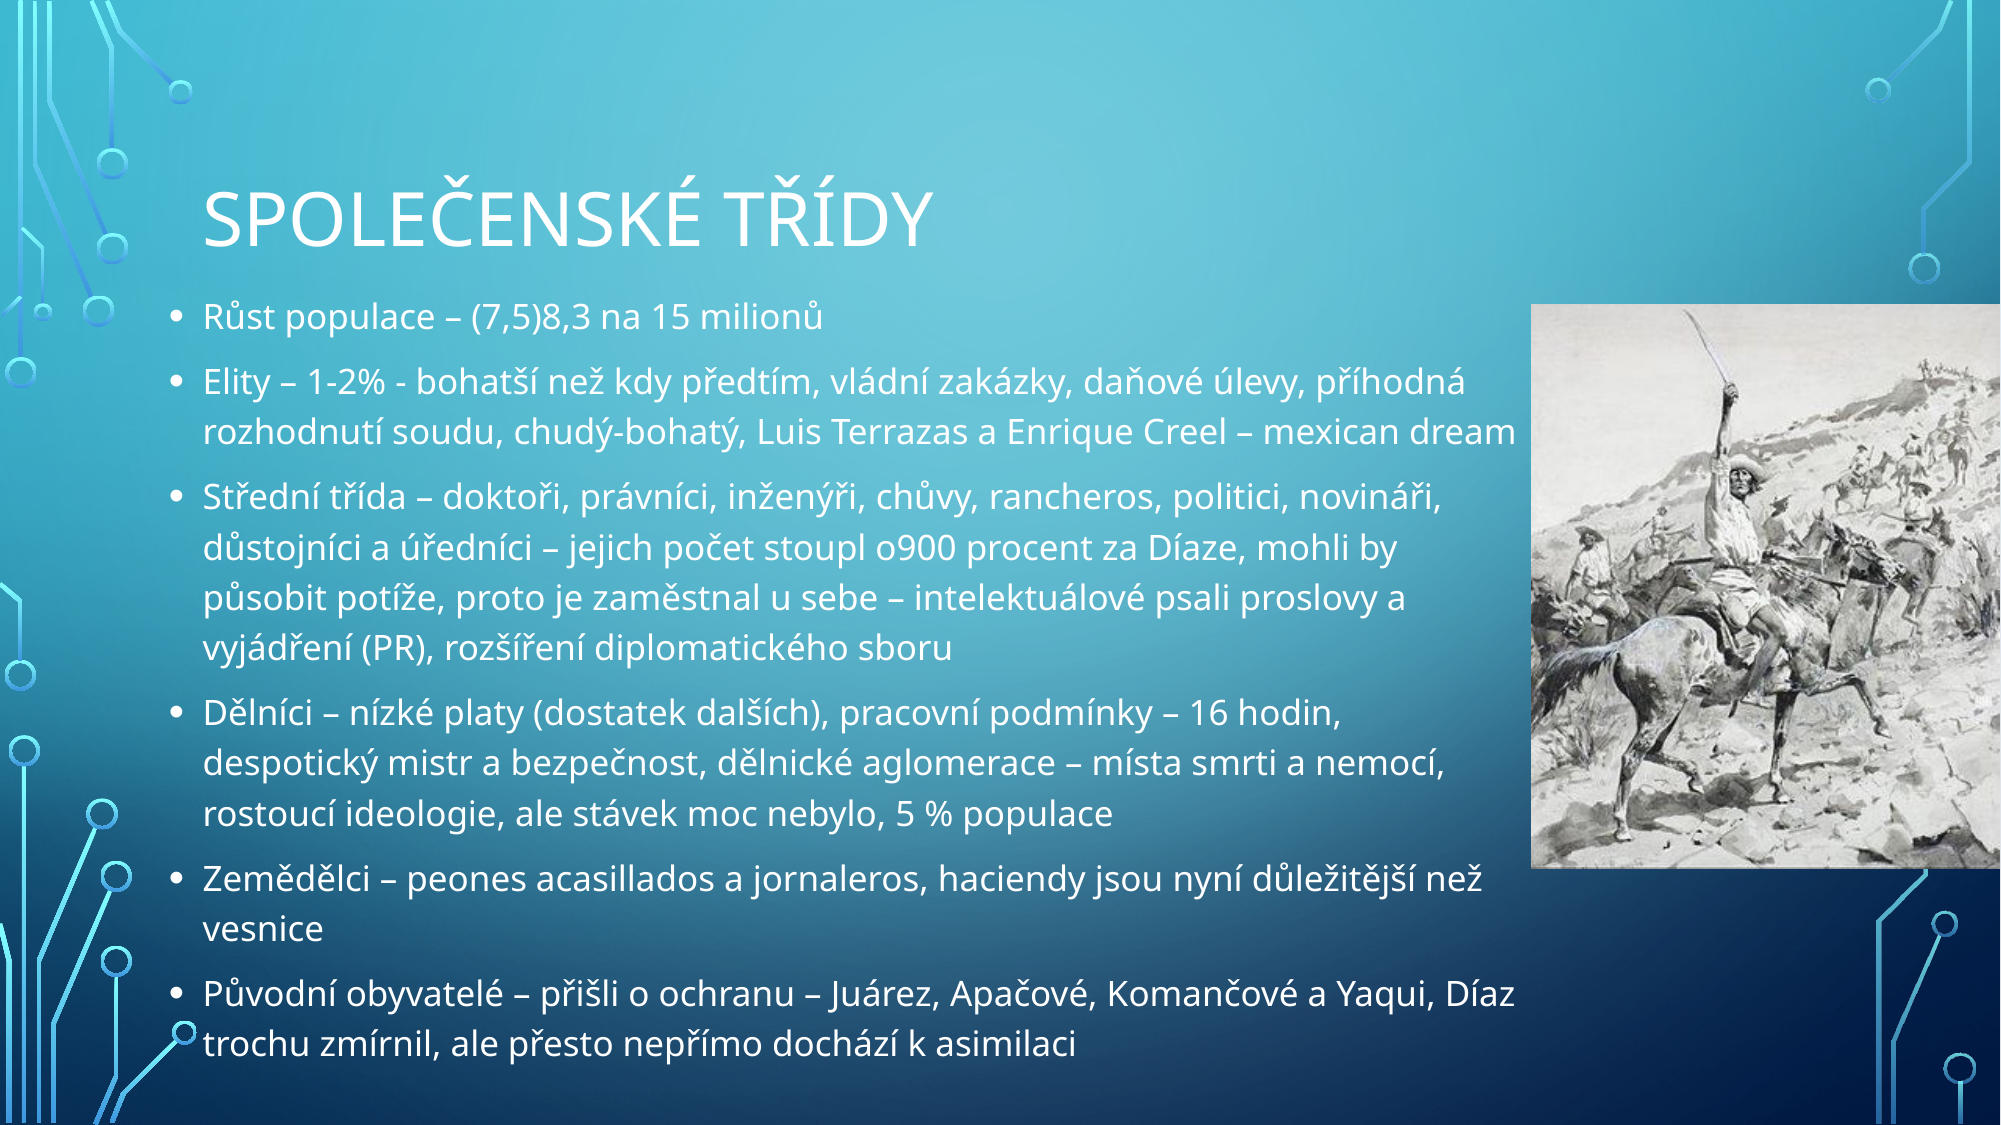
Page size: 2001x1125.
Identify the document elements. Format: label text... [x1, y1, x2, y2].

picture [1530, 304, 2000, 870]
list Růst populace – (7,5)8,3 na 15 milionů Elity – 1-2% - bohatší než kdy předtím, vládní zakázky, daňové úlevy, příhodná rozhodnutí soudu, chudý-bohatý, Luis Terrazas a Enrique Creel – mexican dream Střední třída – doktoři, právníci, inženýři, chůvy, rancheros, politici, novináři, důstojníci a úředníci – jejich počet stoupl o900 procent za Díaze, mohli by působit potíže, proto je zaměstnal u sebe – intelektuálové psali proslovy a vyjádření (PR), rozšíření diplomatického sboru Dělníci – nízké platy (dostatek dalších), pracovní podmínky – 16 hodin, despotický mistr a bezpečnost, dělnické aglomerace – místa smrti a nemocí, rostoucí ideologie, ale stávek moc nebylo, 5 % populace Zemědělci – peones acasillados a jornaleros, haciendy jsou nyní důležitější než vesnice Původní obyvatelé – přišli o ochranu – Juárez, Apačové, Komančové a Yaqui, Díaz trochu zmírnil, ale přesto nepřímo dochází k asimilaci [153, 278, 1543, 1096]
title Společenské třídy [187, 101, 1813, 304]
